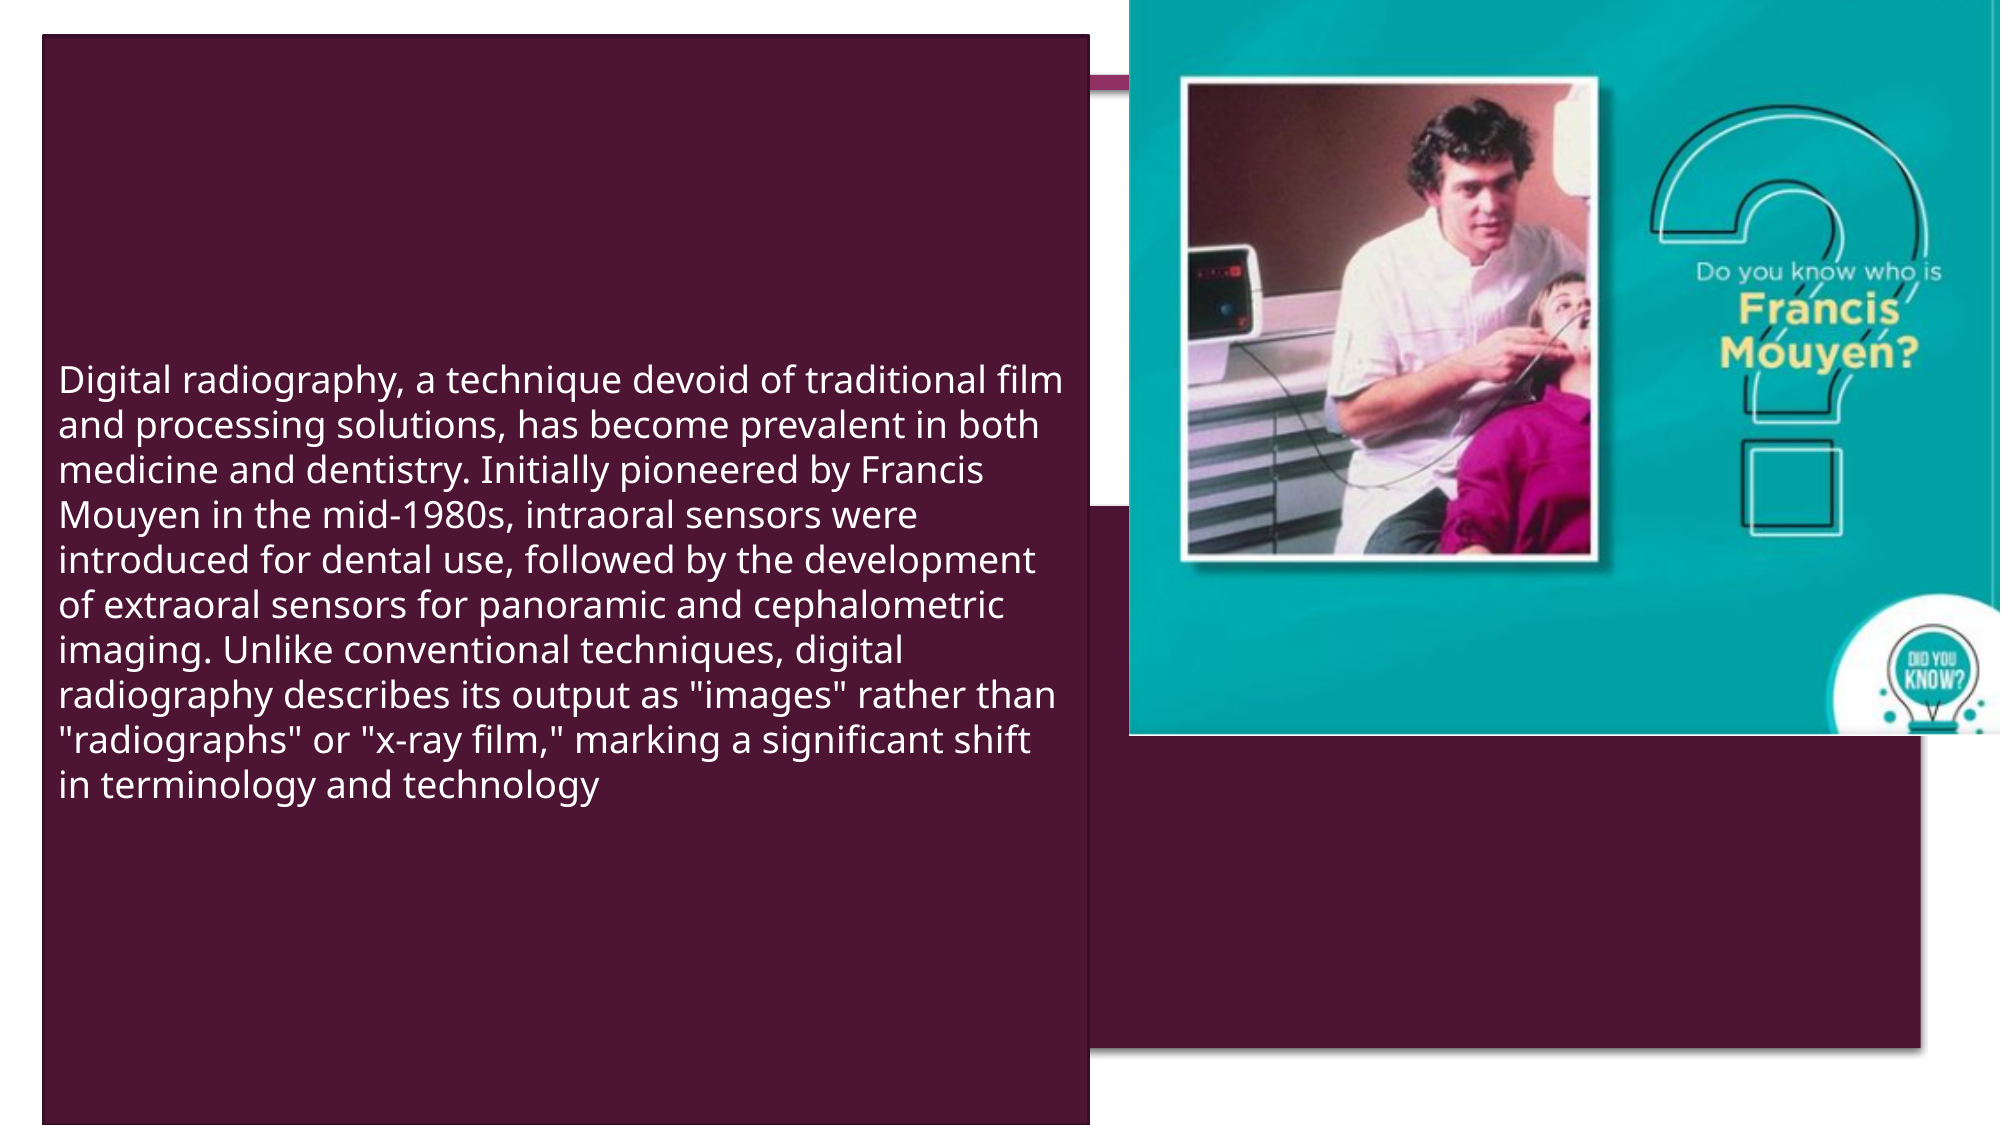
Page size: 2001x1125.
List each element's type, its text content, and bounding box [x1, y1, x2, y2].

picture [1128, 0, 2000, 736]
text_box Digital radiography, a technique devoid of traditional film and processing solutions, has become prevalent in both medicine and dentistry. Initially pioneered by Francis Mouyen in the mid-1980s, intraoral sensors were introduced for dental use, followed by the development of extraoral sensors for panoramic and cephalometric imaging. Unlike conventional techniques, digital radiography describes its output as "images" rather than "radiographs" or "x-ray film," marking a significant shift in terminology and technology [42, 34, 1090, 1125]
